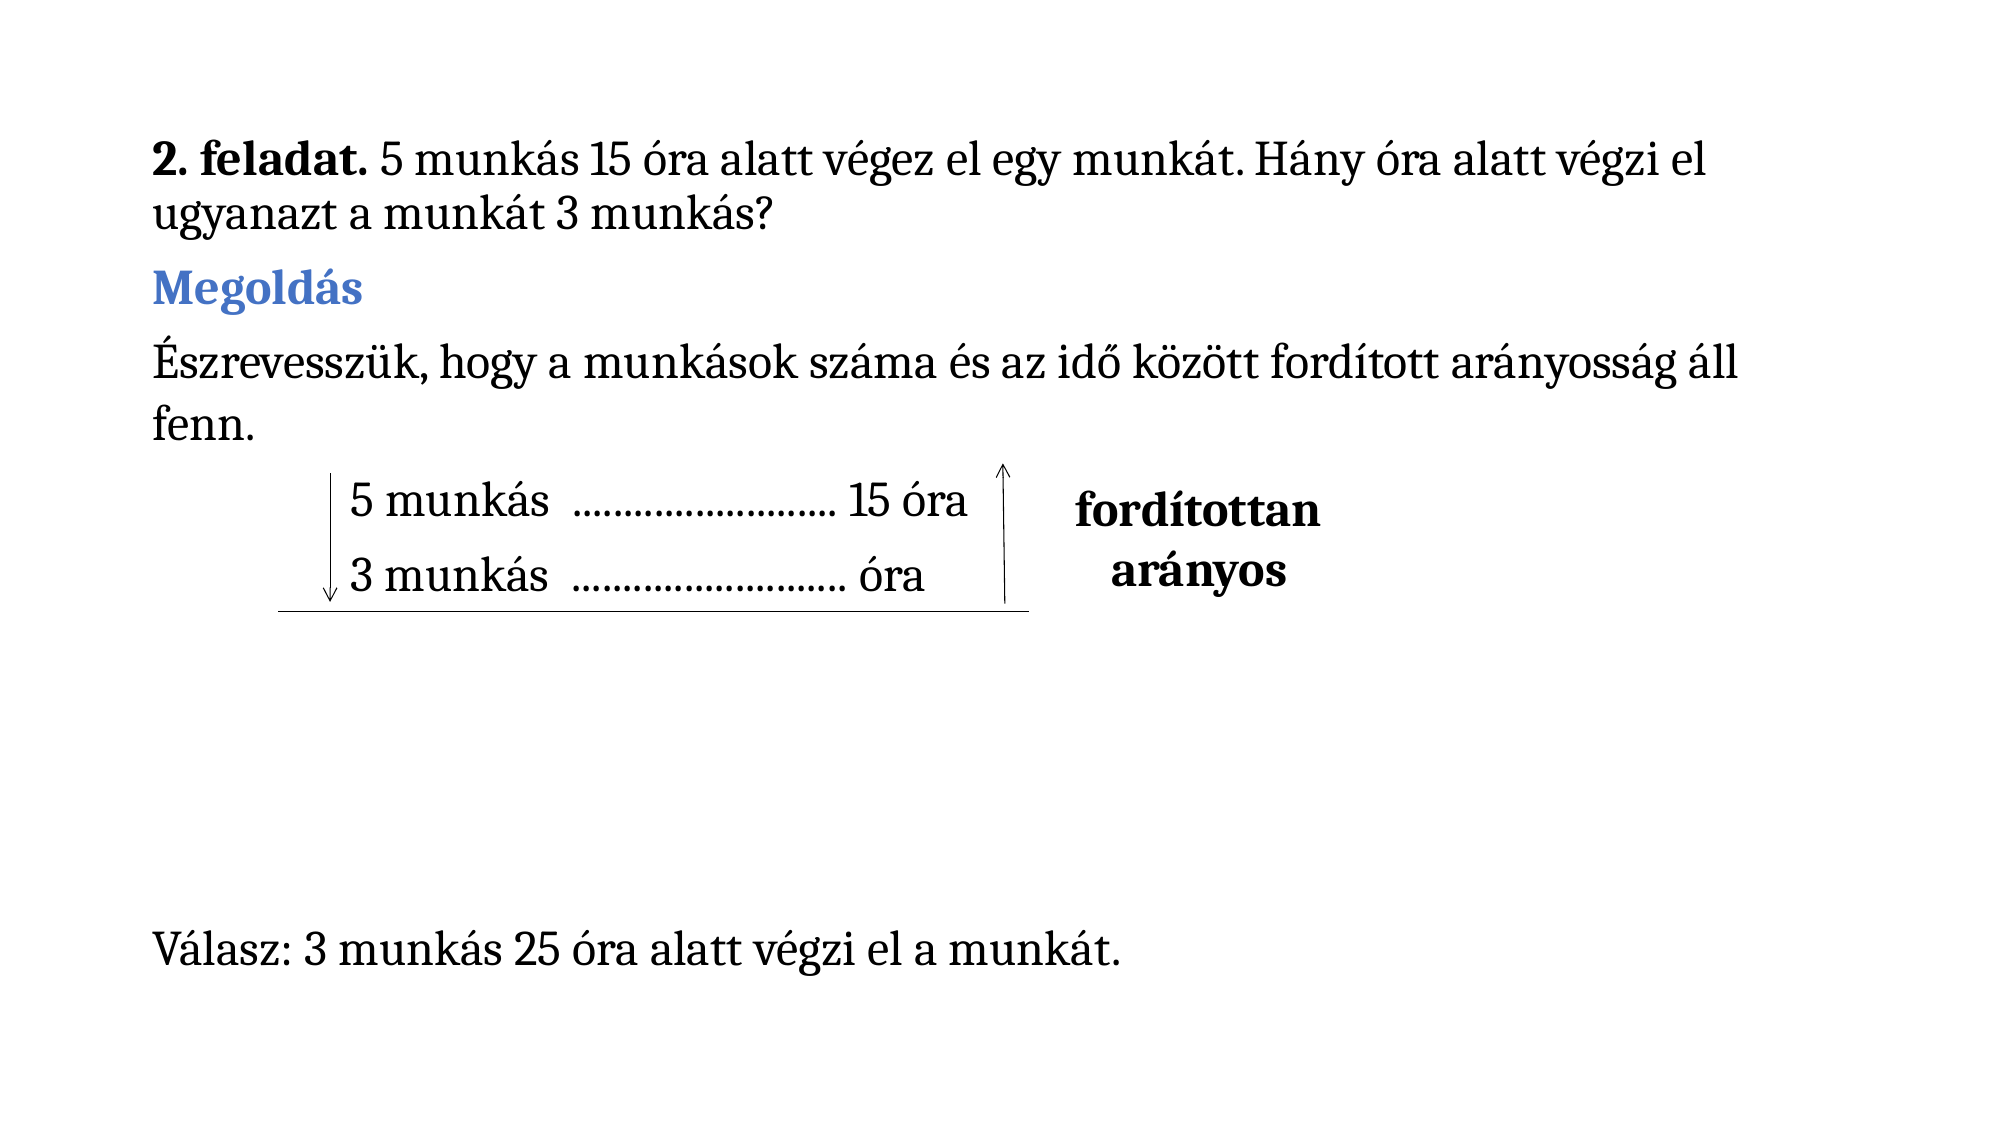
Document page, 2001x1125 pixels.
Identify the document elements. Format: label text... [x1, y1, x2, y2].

text_box fordítottan arányos [1061, 469, 1338, 605]
